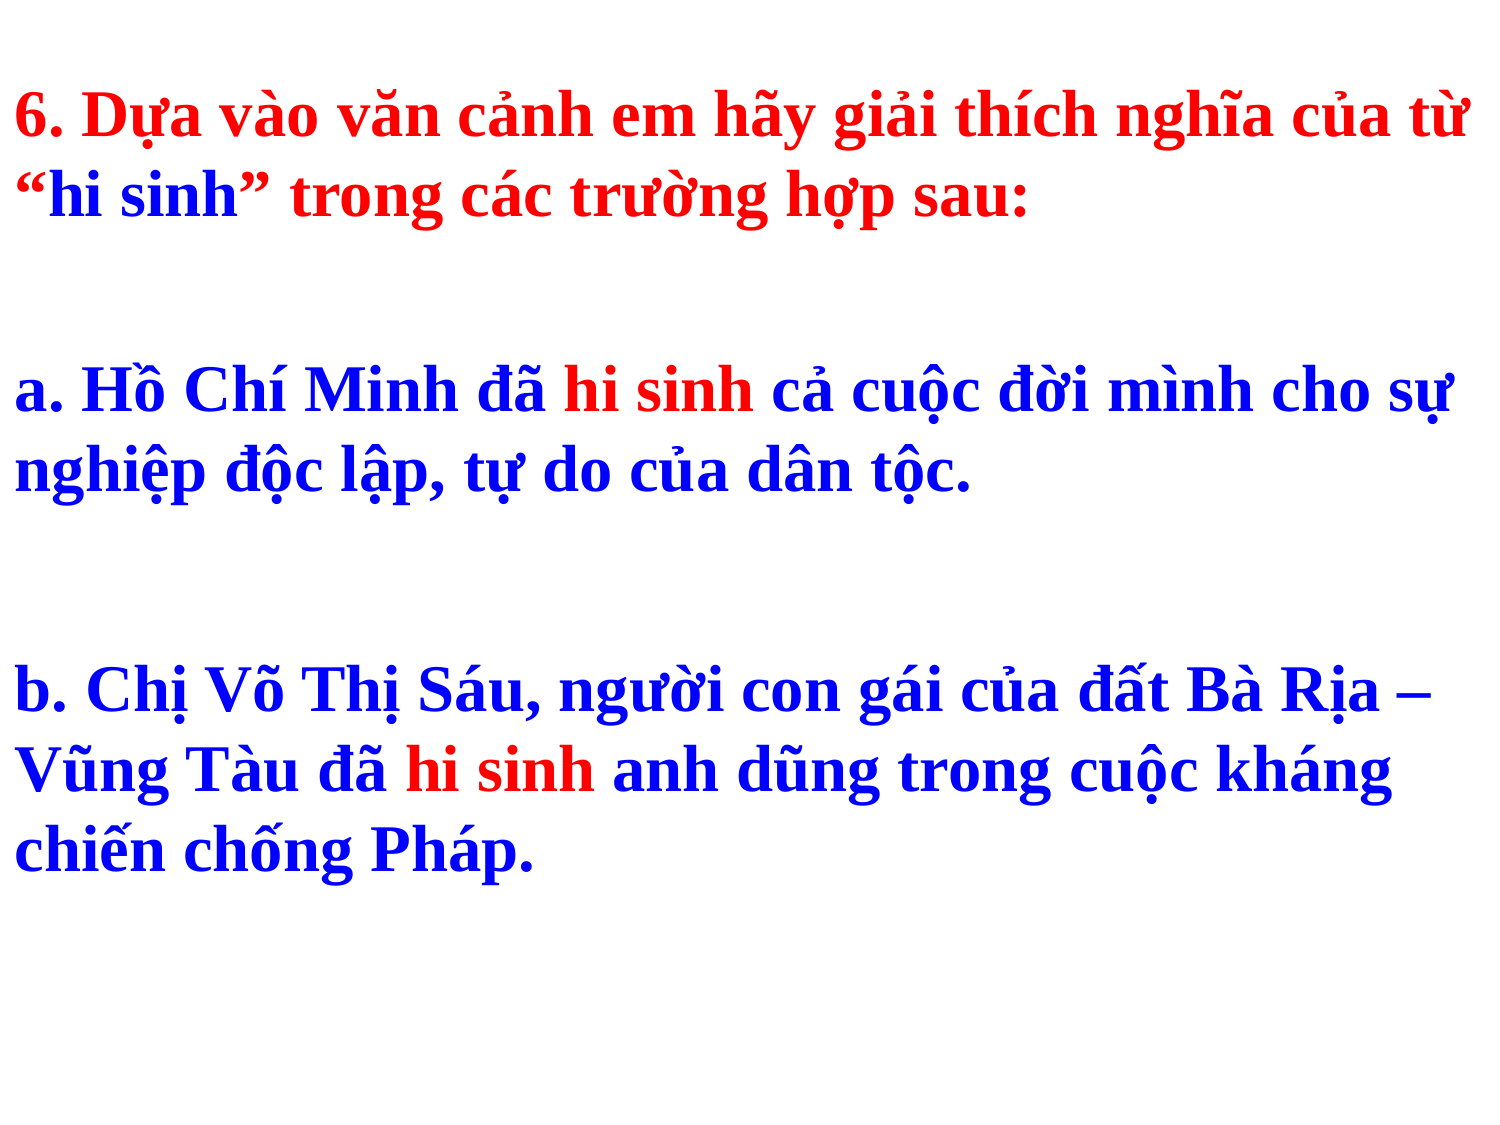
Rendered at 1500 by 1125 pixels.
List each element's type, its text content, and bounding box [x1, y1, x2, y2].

text_box 6. Dựa vào văn cảnh em hãy giải thích nghĩa của từ “hi sinh” trong các trường hợp sau: [0, 62, 1500, 238]
text_box b. Chị Võ Thị Sáu, người con gái của đất Bà Rịa – Vũng Tàu đã hi sinh anh dũng trong cuộc kháng chiến chống Pháp. [0, 637, 1500, 893]
text_box a. Hồ Chí Minh đã hi sinh cả cuộc đời mình cho sự nghiệp độc lập, tự do của dân tộc. [0, 337, 1500, 513]
